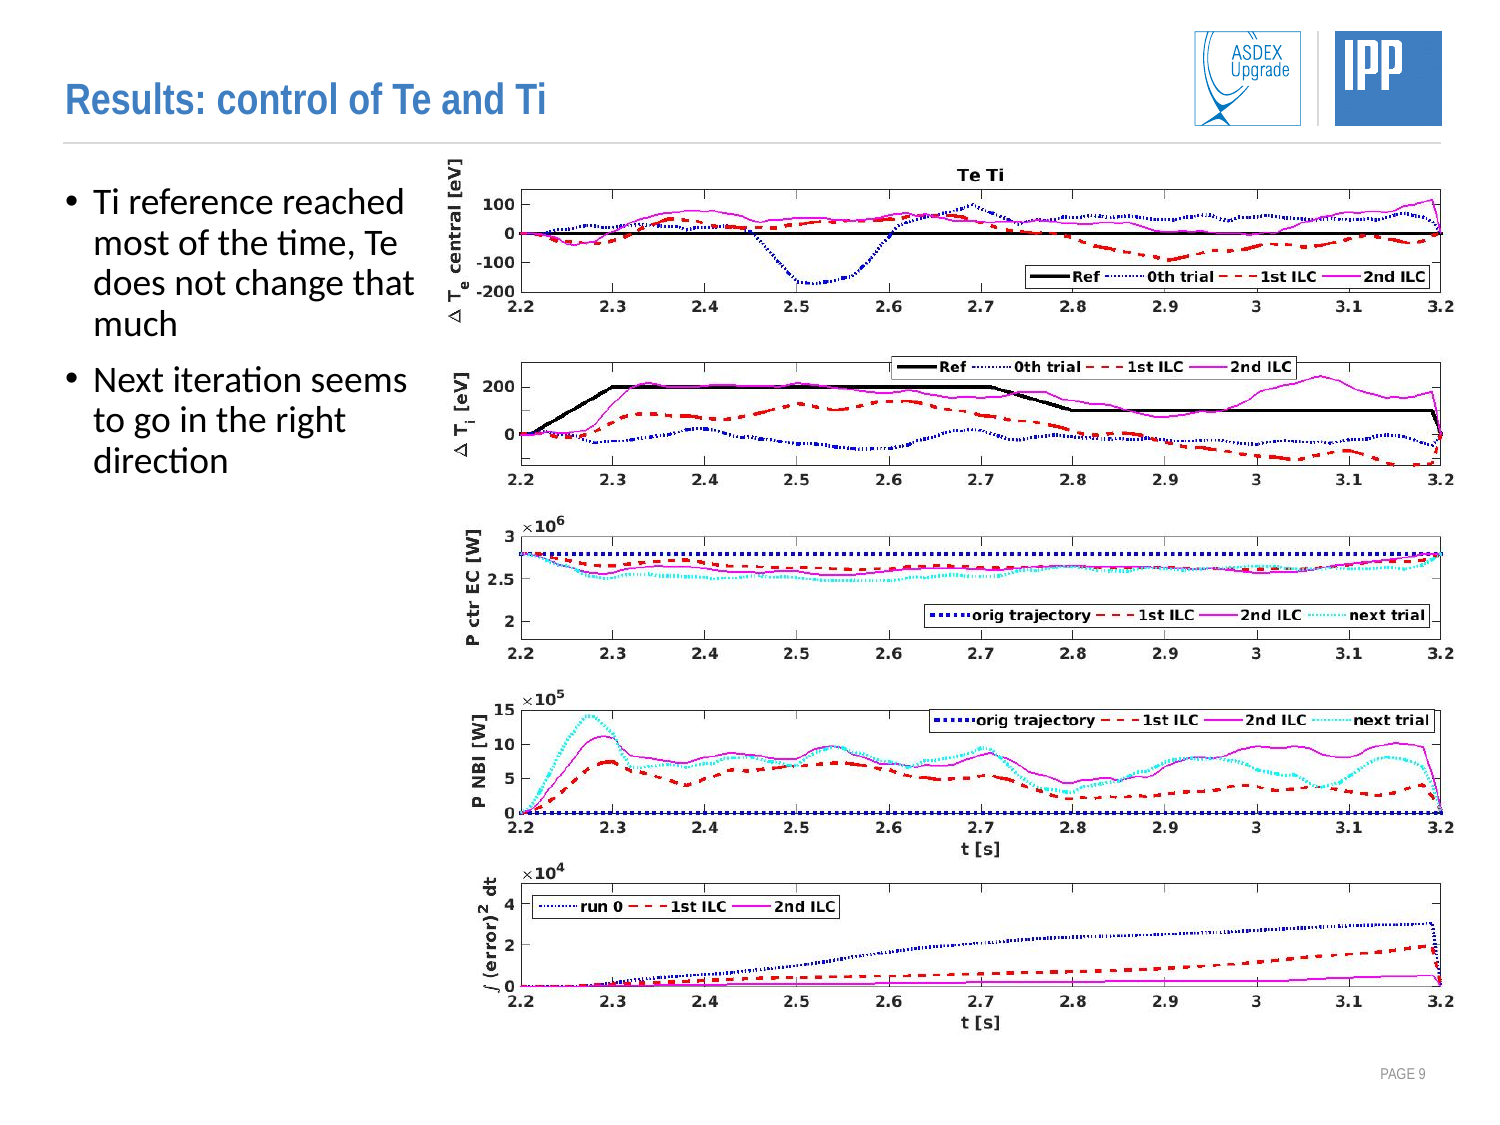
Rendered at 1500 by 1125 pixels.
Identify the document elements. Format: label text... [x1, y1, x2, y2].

picture [438, 149, 1467, 1051]
slide_number PAGE 8 [1308, 1051, 1441, 1103]
picture [1335, 31, 1442, 126]
title Results: control of Te and Ti [50, 26, 1176, 132]
list Ti reference reached most of the time, Te does not change that much Next iteration seems to go in the right direction [50, 174, 438, 1025]
